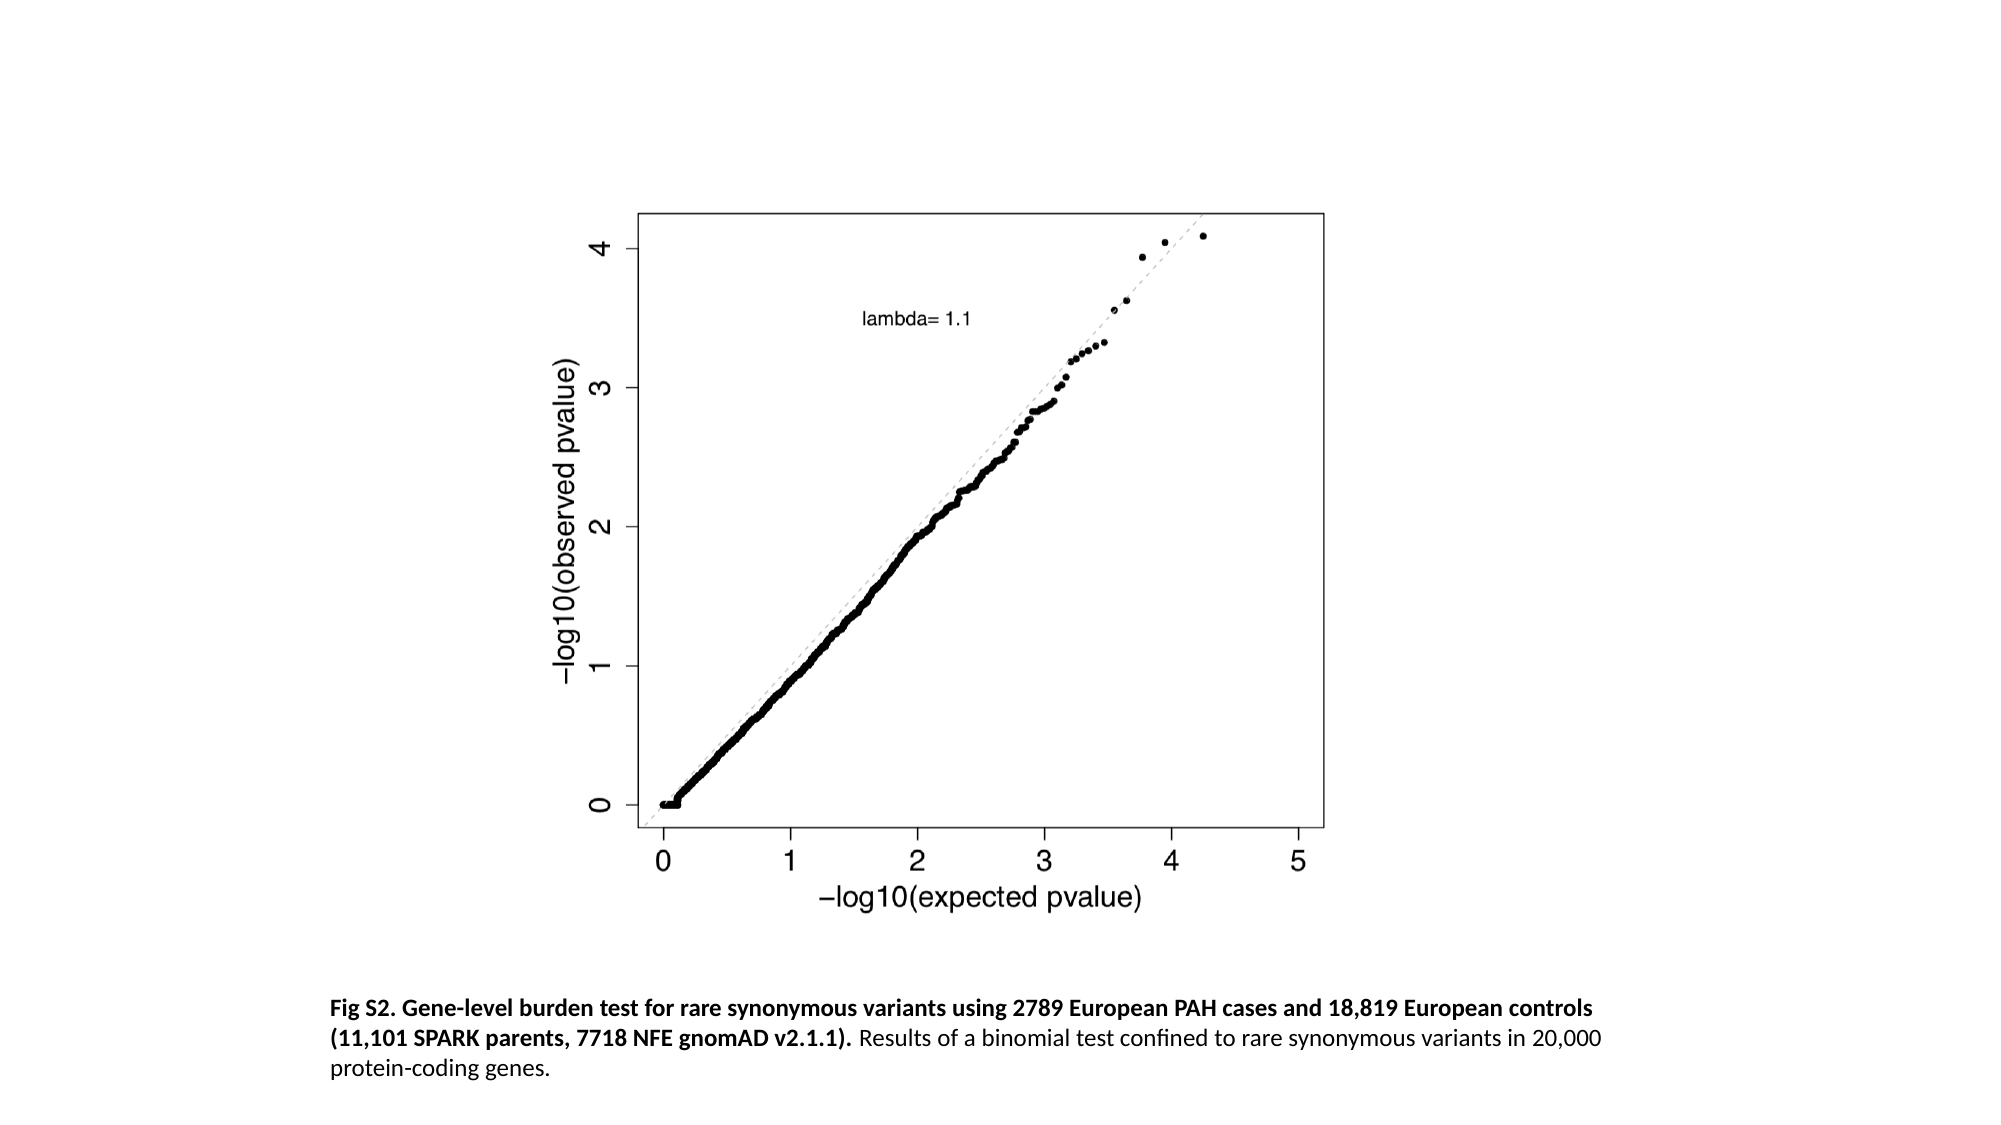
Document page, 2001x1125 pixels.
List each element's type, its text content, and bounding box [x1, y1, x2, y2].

text_box Fig S2. Gene-level burden test for rare synonymous variants using 2789 European PAH cases and 18,819 European controls (11,101 SPARK parents, 7718 NFE gnomAD v2.1.1). Results of a binomial test confined to rare synonymous variants in 20,000 protein-coding genes. [315, 983, 1639, 1089]
picture [541, 204, 1358, 919]
